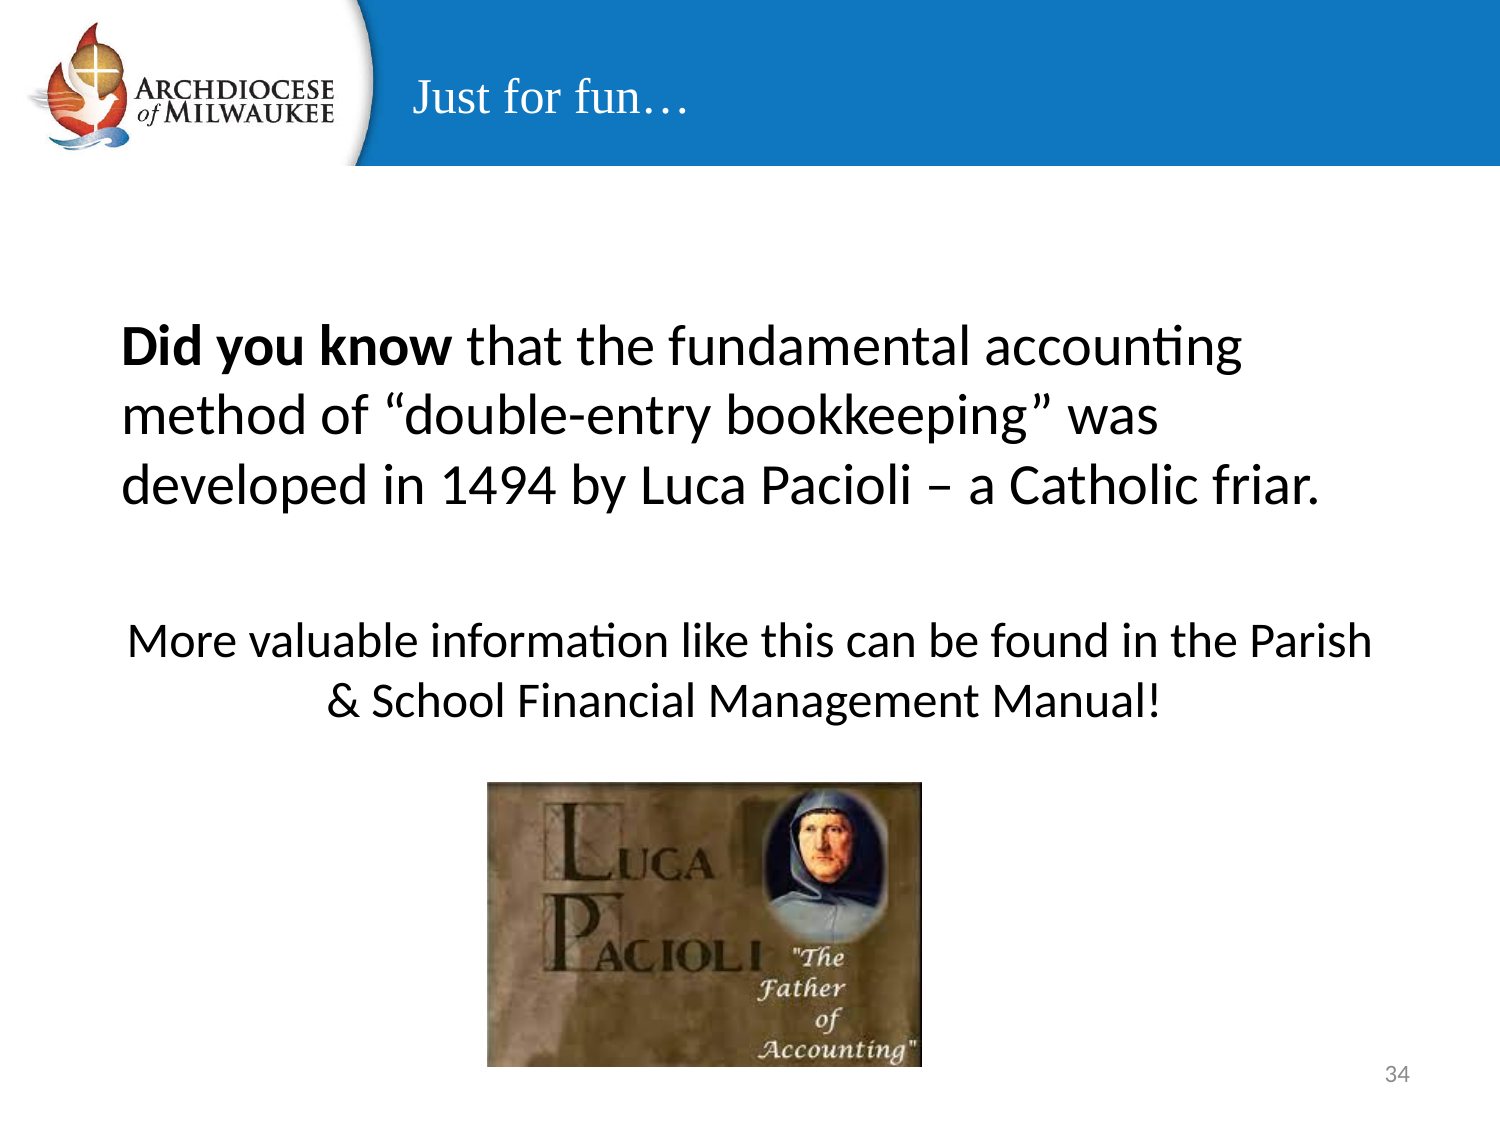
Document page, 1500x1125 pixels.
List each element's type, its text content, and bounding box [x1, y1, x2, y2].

picture [0, 0, 1500, 166]
slide_number 34 [1074, 1042, 1425, 1103]
list Did you know that the fundamental accounting method of “double-entry bookkeeping” was developed in 1494 by Luca Pacioli – a Catholic friar. More valuable information like this can be found in the Parish & School Financial Management Manual! [106, 217, 1394, 1043]
picture [487, 782, 923, 1067]
